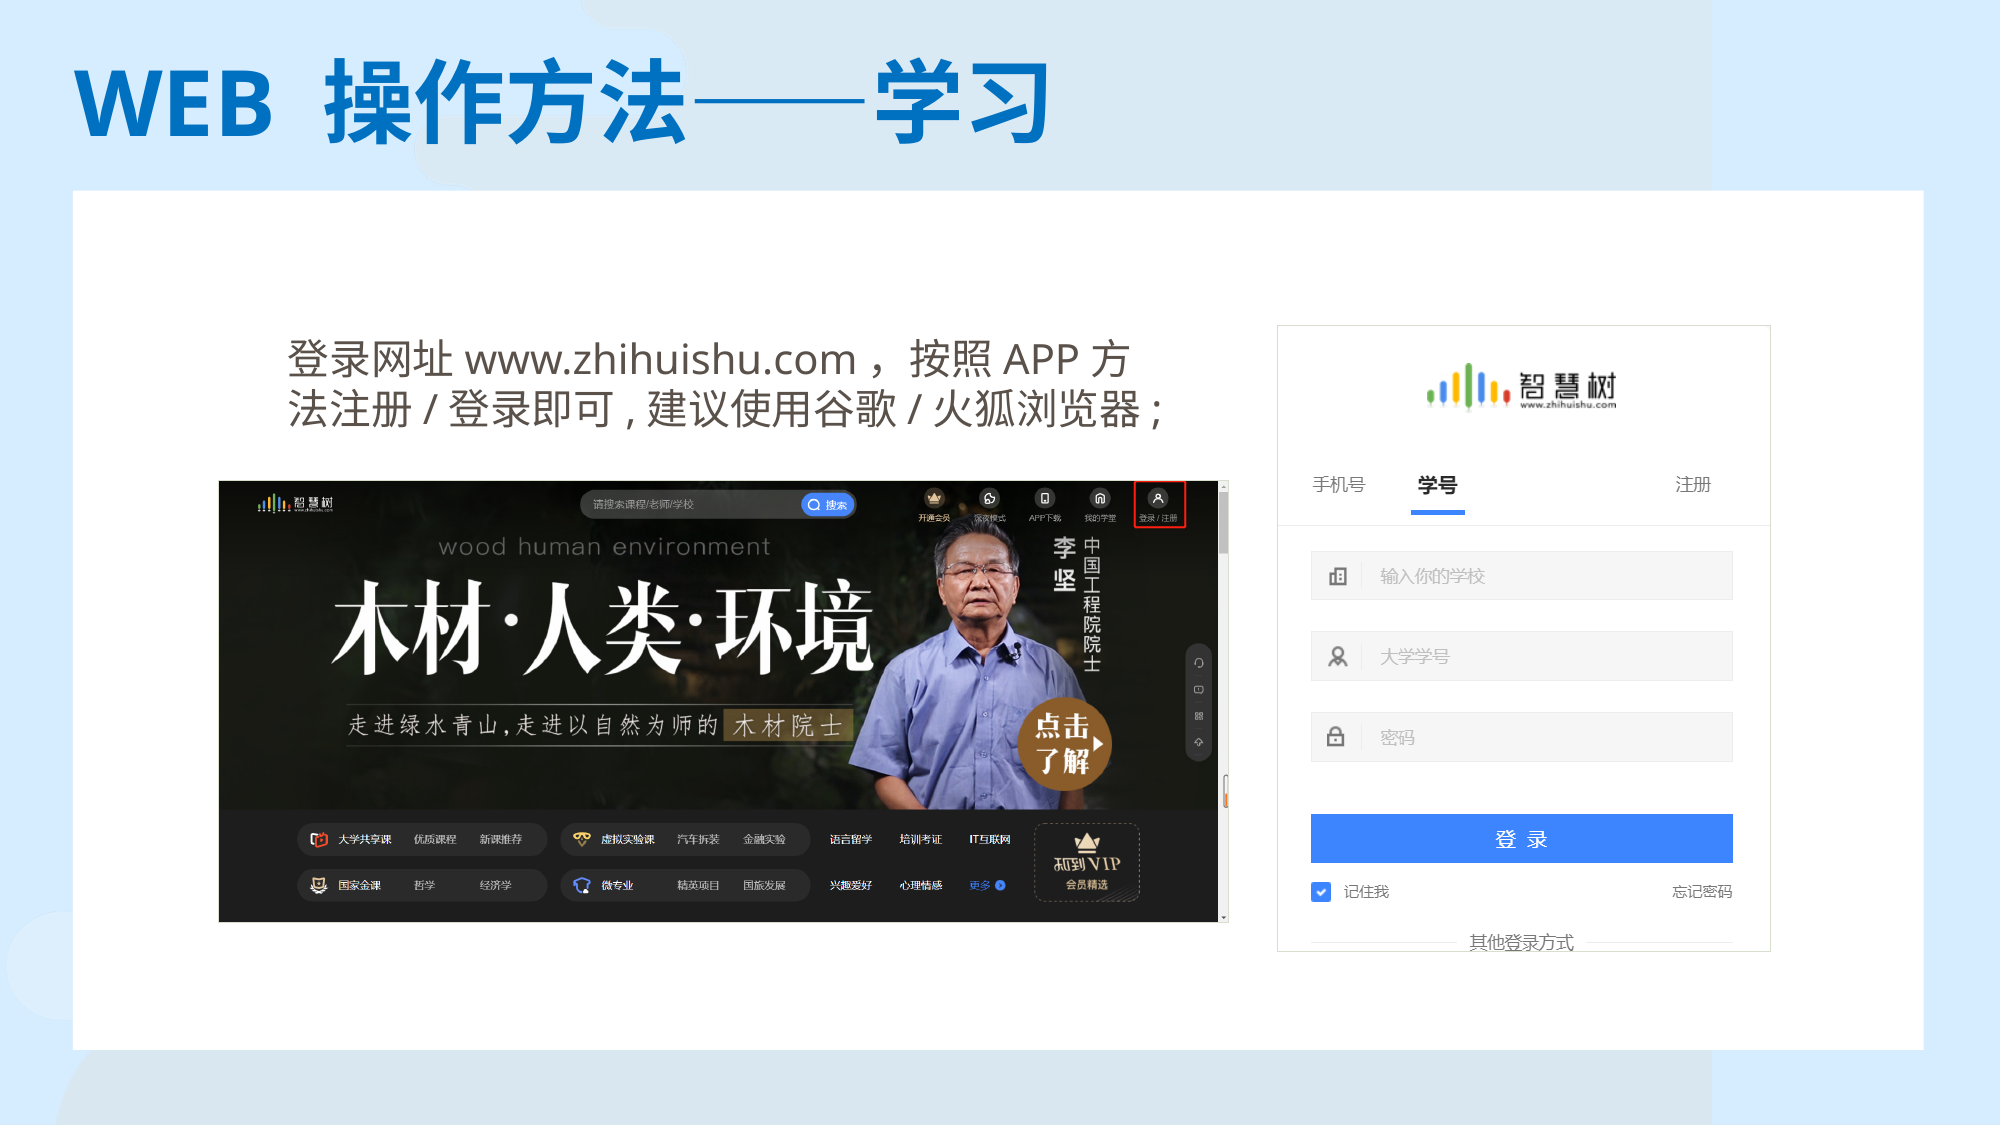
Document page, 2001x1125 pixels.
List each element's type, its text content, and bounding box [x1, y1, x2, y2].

text_box 登录网址www.zhihuishu.com，按照APP方法注册/登录即可,建议使用谷歌/火狐浏览器; [272, 325, 1175, 441]
picture [218, 480, 1229, 923]
text_box [72, 190, 1925, 1051]
text_box WEB 操作方法——学习 [59, 37, 1080, 163]
picture [1277, 325, 1771, 952]
